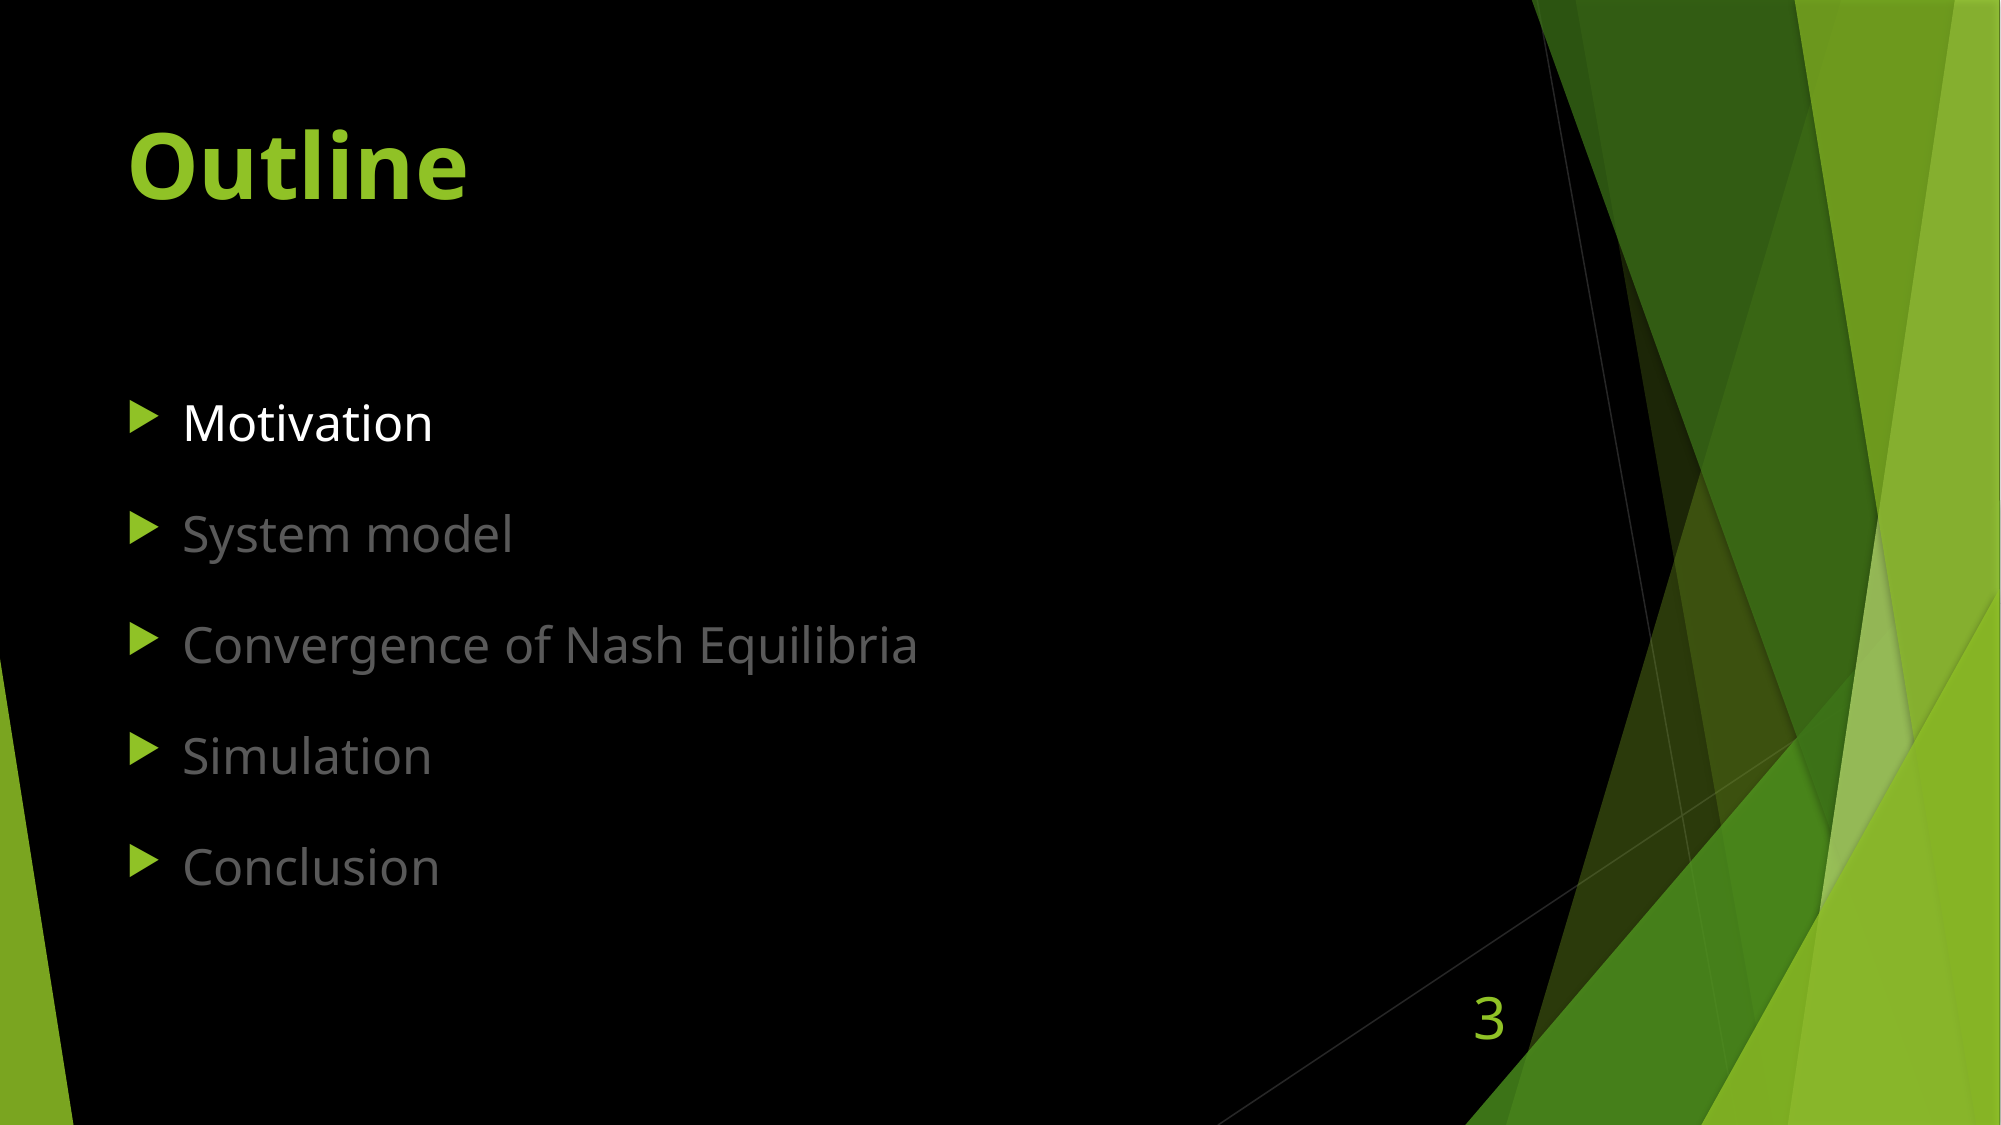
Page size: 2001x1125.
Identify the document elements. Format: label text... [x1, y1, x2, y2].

list Motivation System model Convergence of Nash Equilibria Simulation Conclusion [111, 354, 1522, 992]
title Outline [111, 99, 1522, 317]
slide_number 3 [1409, 991, 1522, 1051]
